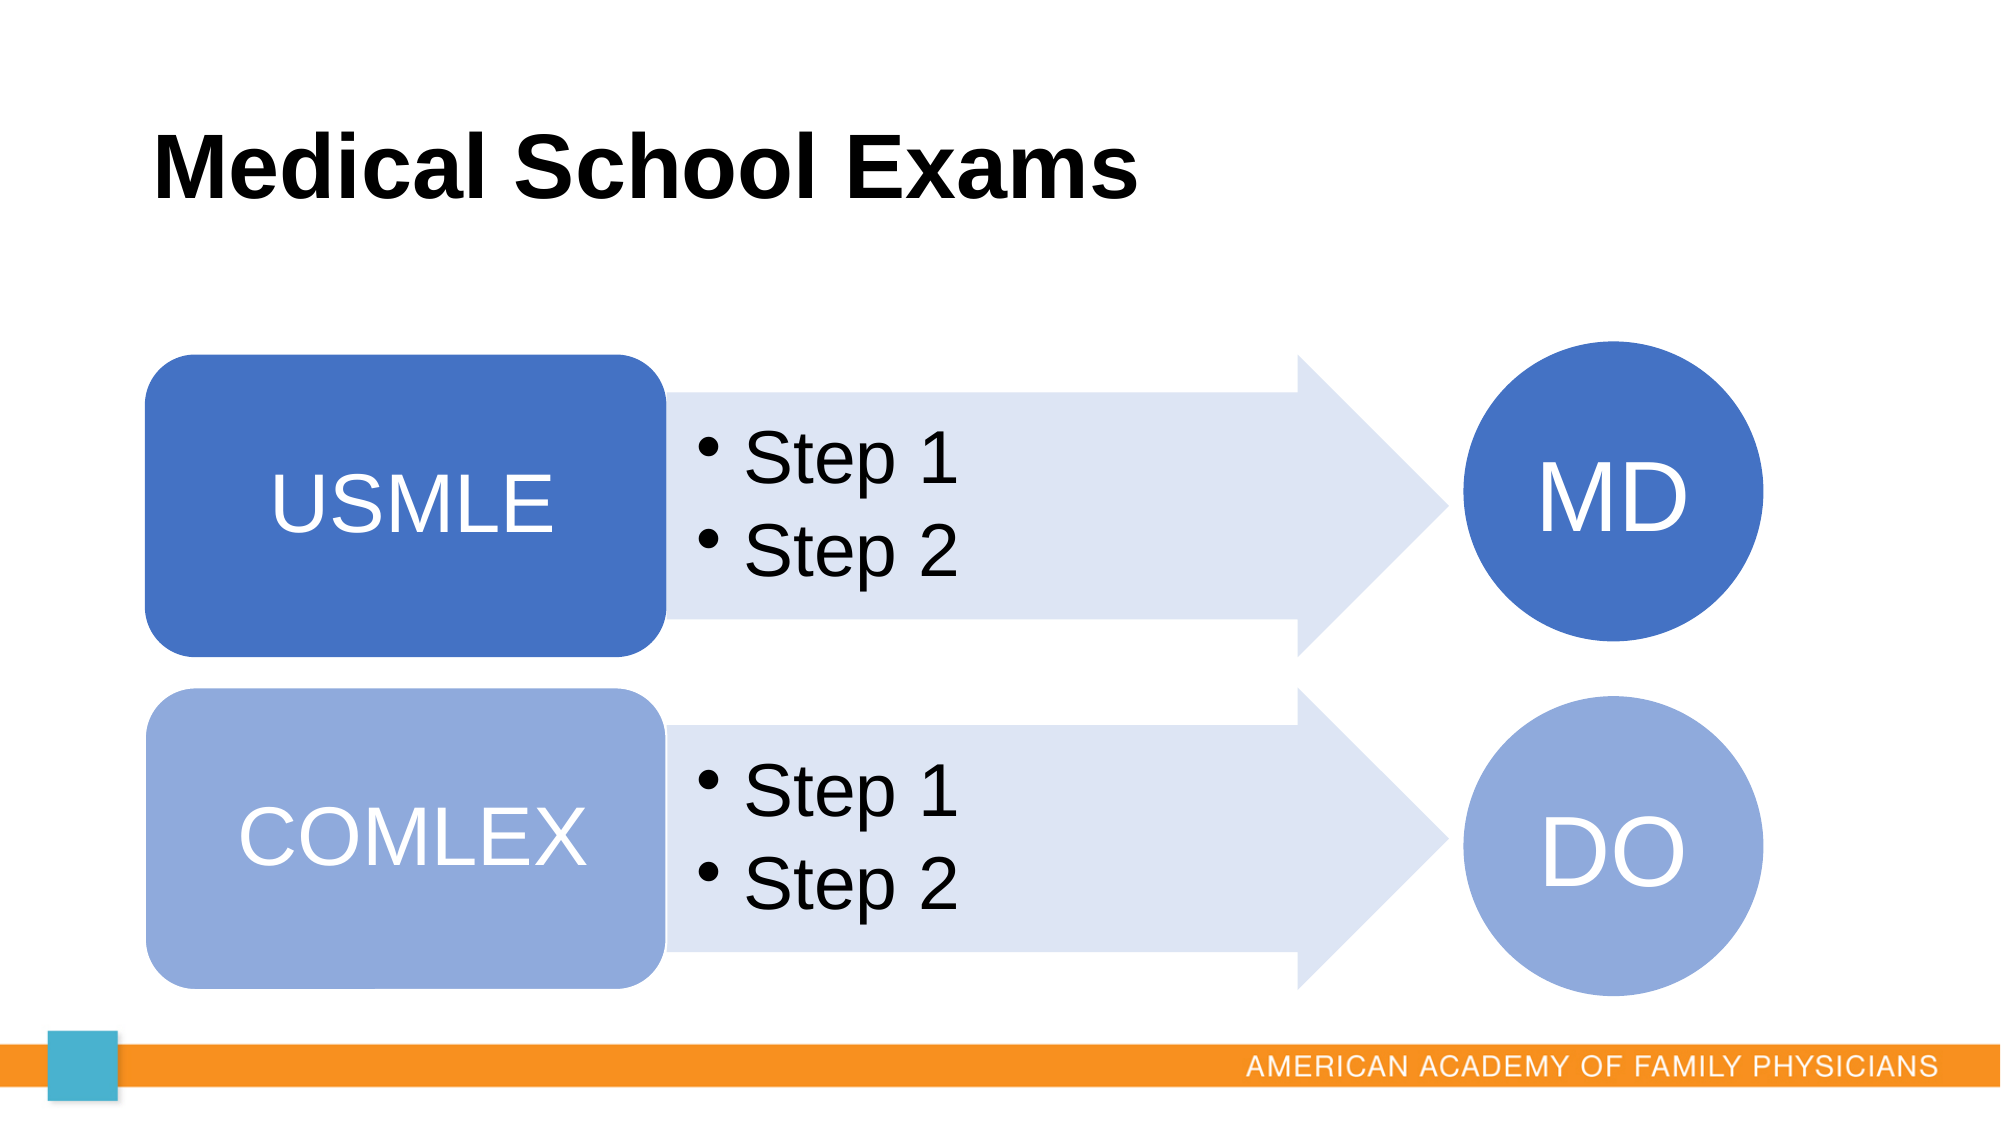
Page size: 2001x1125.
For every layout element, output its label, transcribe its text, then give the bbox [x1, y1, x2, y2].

title Medical School Exams [137, 59, 1863, 278]
picture [0, 0, 2001, 1125]
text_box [144, 341, 1764, 997]
